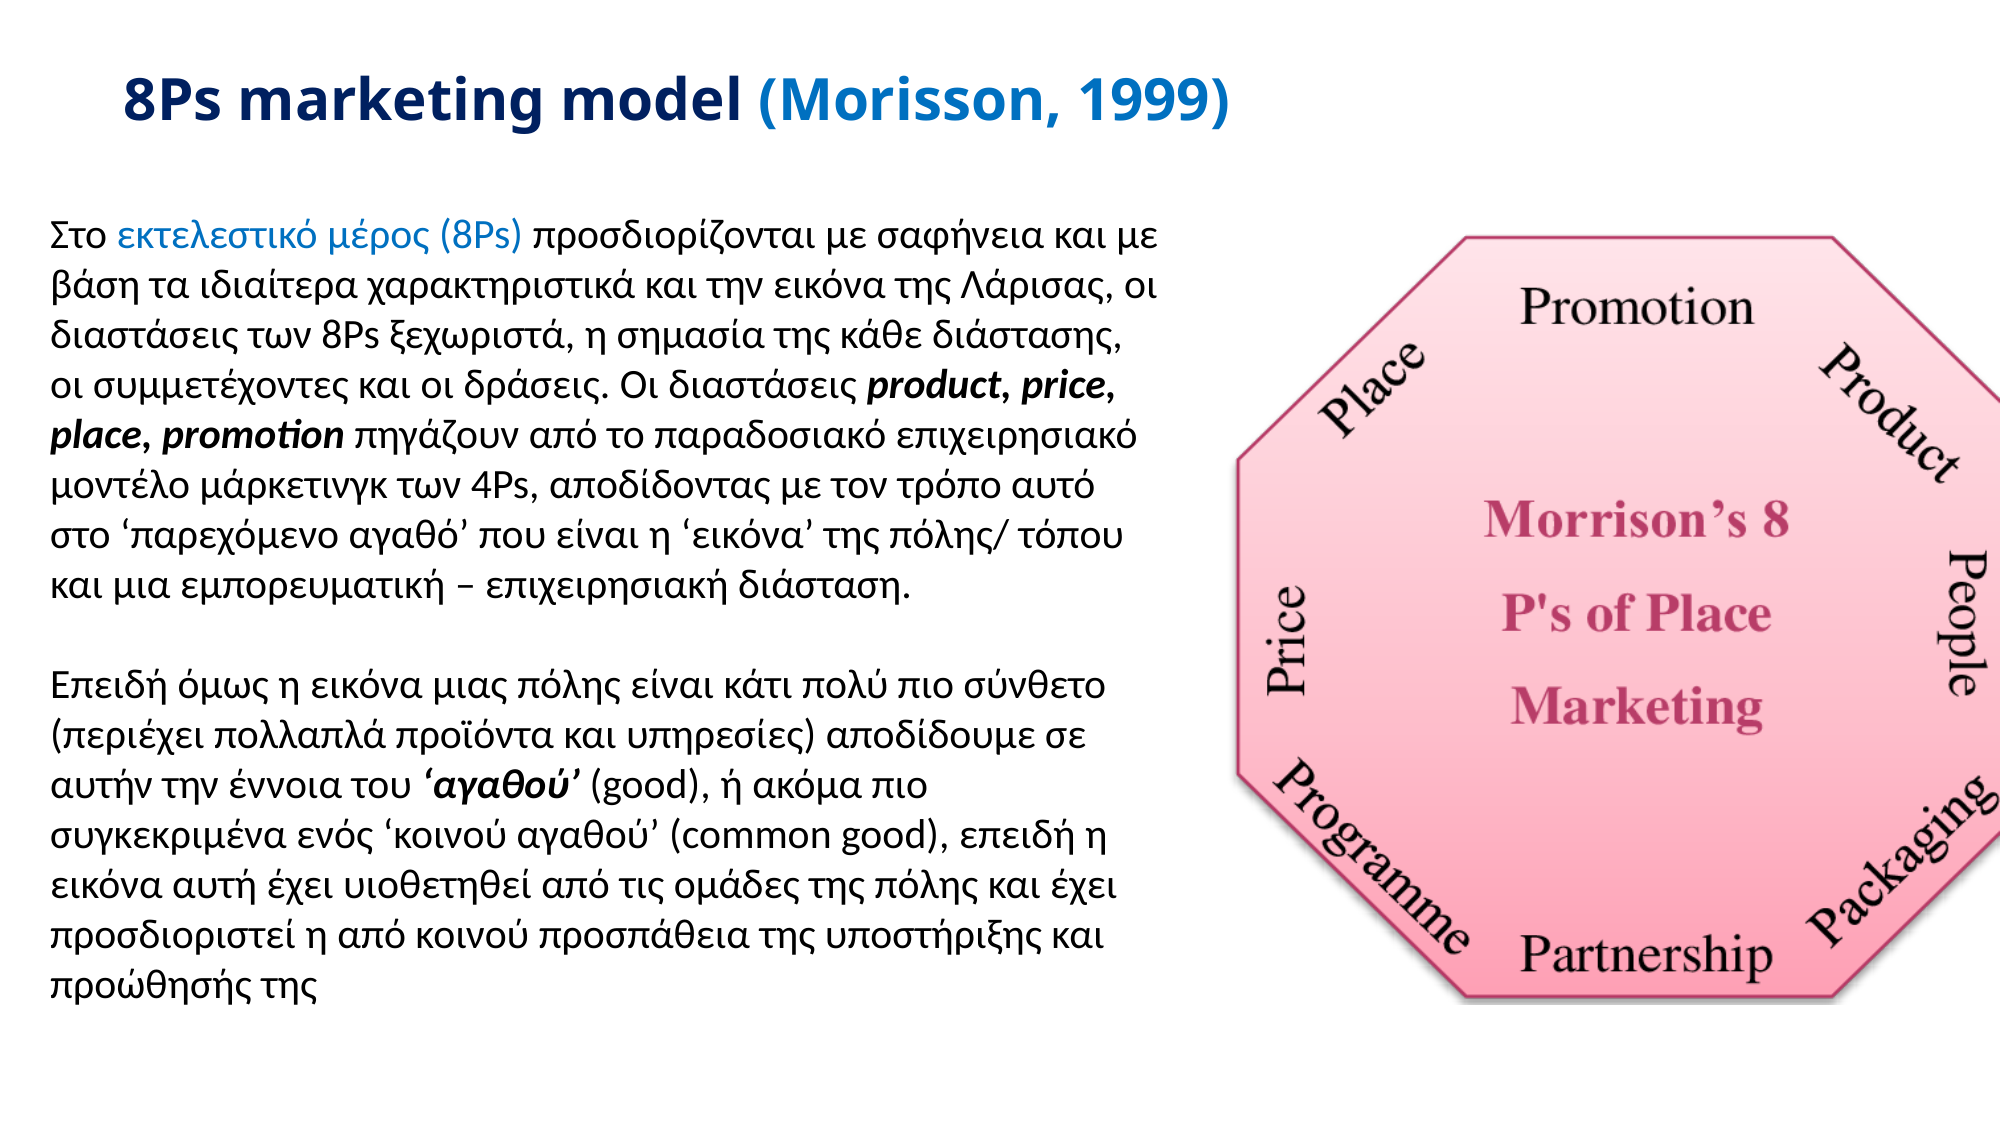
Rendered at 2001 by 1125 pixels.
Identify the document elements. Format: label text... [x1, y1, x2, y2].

text_box Στο εκτελεστικό μέρος (8Ps) προσδιορίζονται με σαφήνεια και με βάση τα ιδιαίτερα χαρακτηριστικά και την εικόνα της Λάρισας, οι διαστάσεις των 8Ps ξεχωριστά, η σημασία της κάθε διάστασης, οι συμμετέχοντες και οι δράσεις. Οι διαστάσεις product, price, place, promotion πηγάζουν από το παραδοσιακό επιχειρησιακό μοντέλο μάρκετινγκ των 4Ps, αποδίδοντας με τον τρόπο αυτό στο ‘παρεχόμενο αγαθό’ που είναι η ‘εικόνα’ της πόλης/ τόπου και μια εμπορευματική – επιχειρησιακή διάσταση. Επειδή όμως η εικόνα μιας πόλης είναι κάτι πολύ πιο σύνθετο (περιέχει πολλαπλά προϊόντα και υπηρεσίες) αποδίδουμε σε αυτήν την έννοια του ‘αγαθού’ (good), ή ακόμα πιο συγκεκριμένα ενός ‘κοινού αγαθού’ (common good), επειδή η εικόνα αυτή έχει υιοθετηθεί από τις ομάδες της πόλης και έχει προσδιοριστεί η από κοινού προσπάθεια της υποστήριξης και προώθησής της [35, 199, 1176, 1015]
title 8Ps marketing model (Morisson, 1999) [109, 46, 1834, 156]
picture [1225, 217, 2000, 1005]
